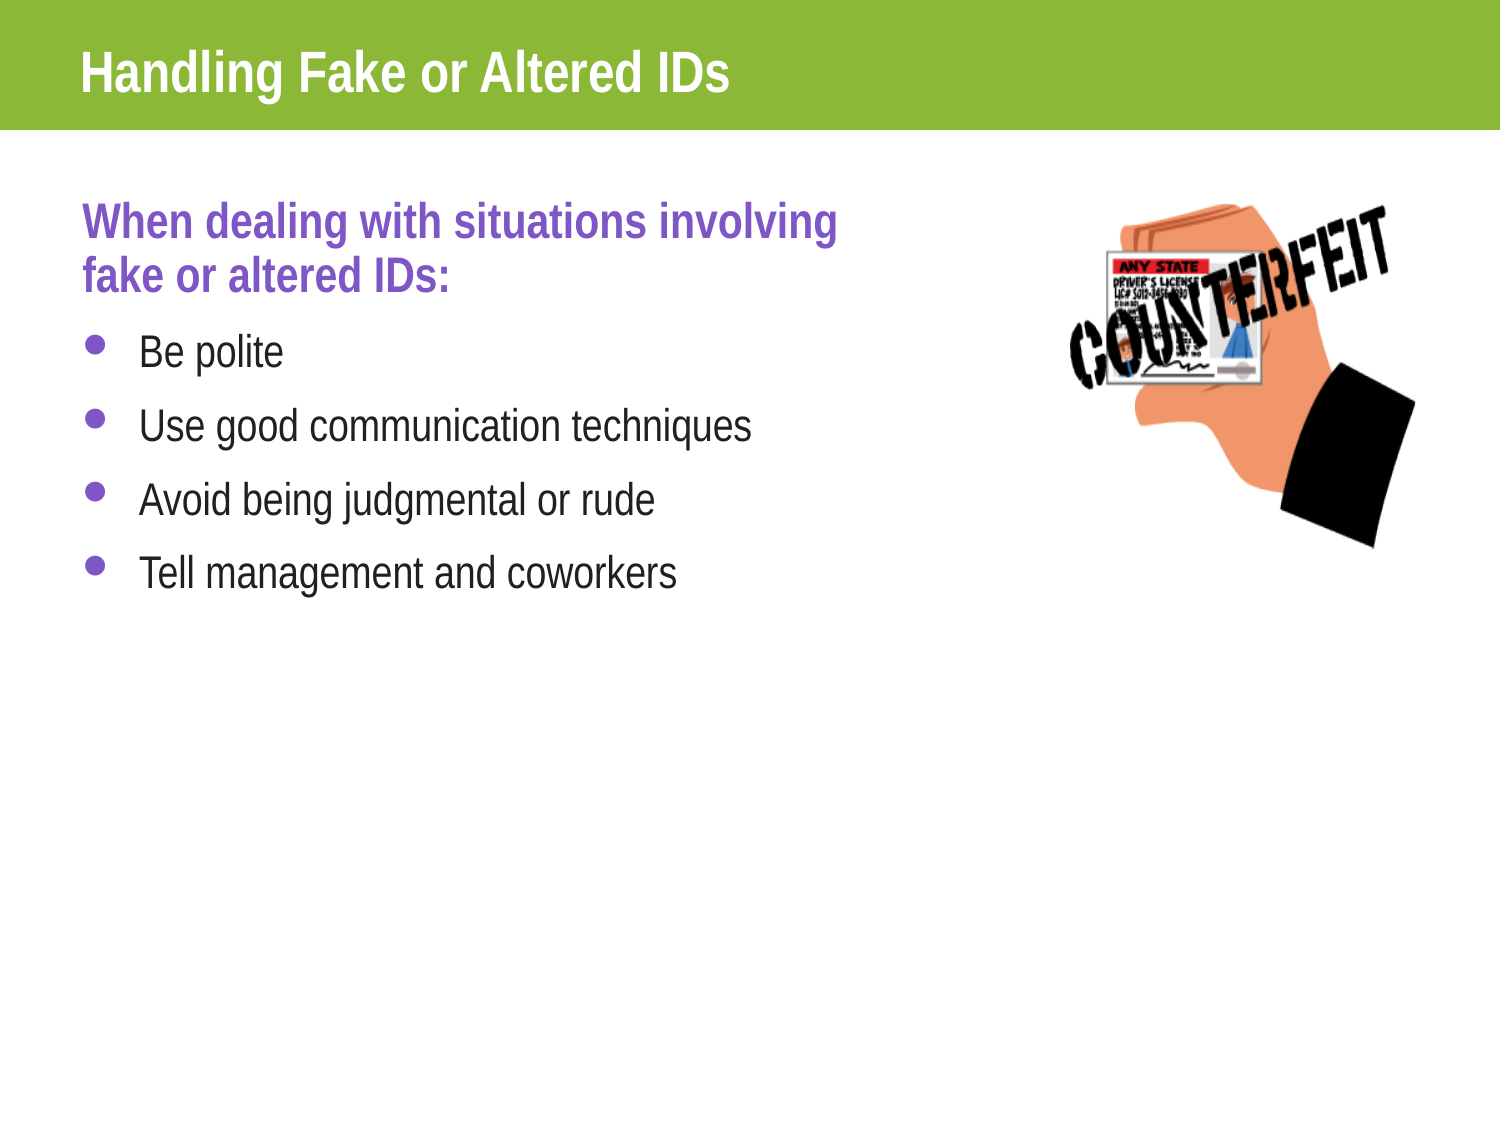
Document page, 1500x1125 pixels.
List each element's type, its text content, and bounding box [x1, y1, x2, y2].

picture [1069, 203, 1416, 550]
title Handling Fake or Altered IDs [65, 26, 1429, 112]
list When dealing with situations involving fake or altered IDs: Be polite Use good communication techniques Avoid being judgmental or rude Tell management and coworkers [67, 187, 943, 1005]
